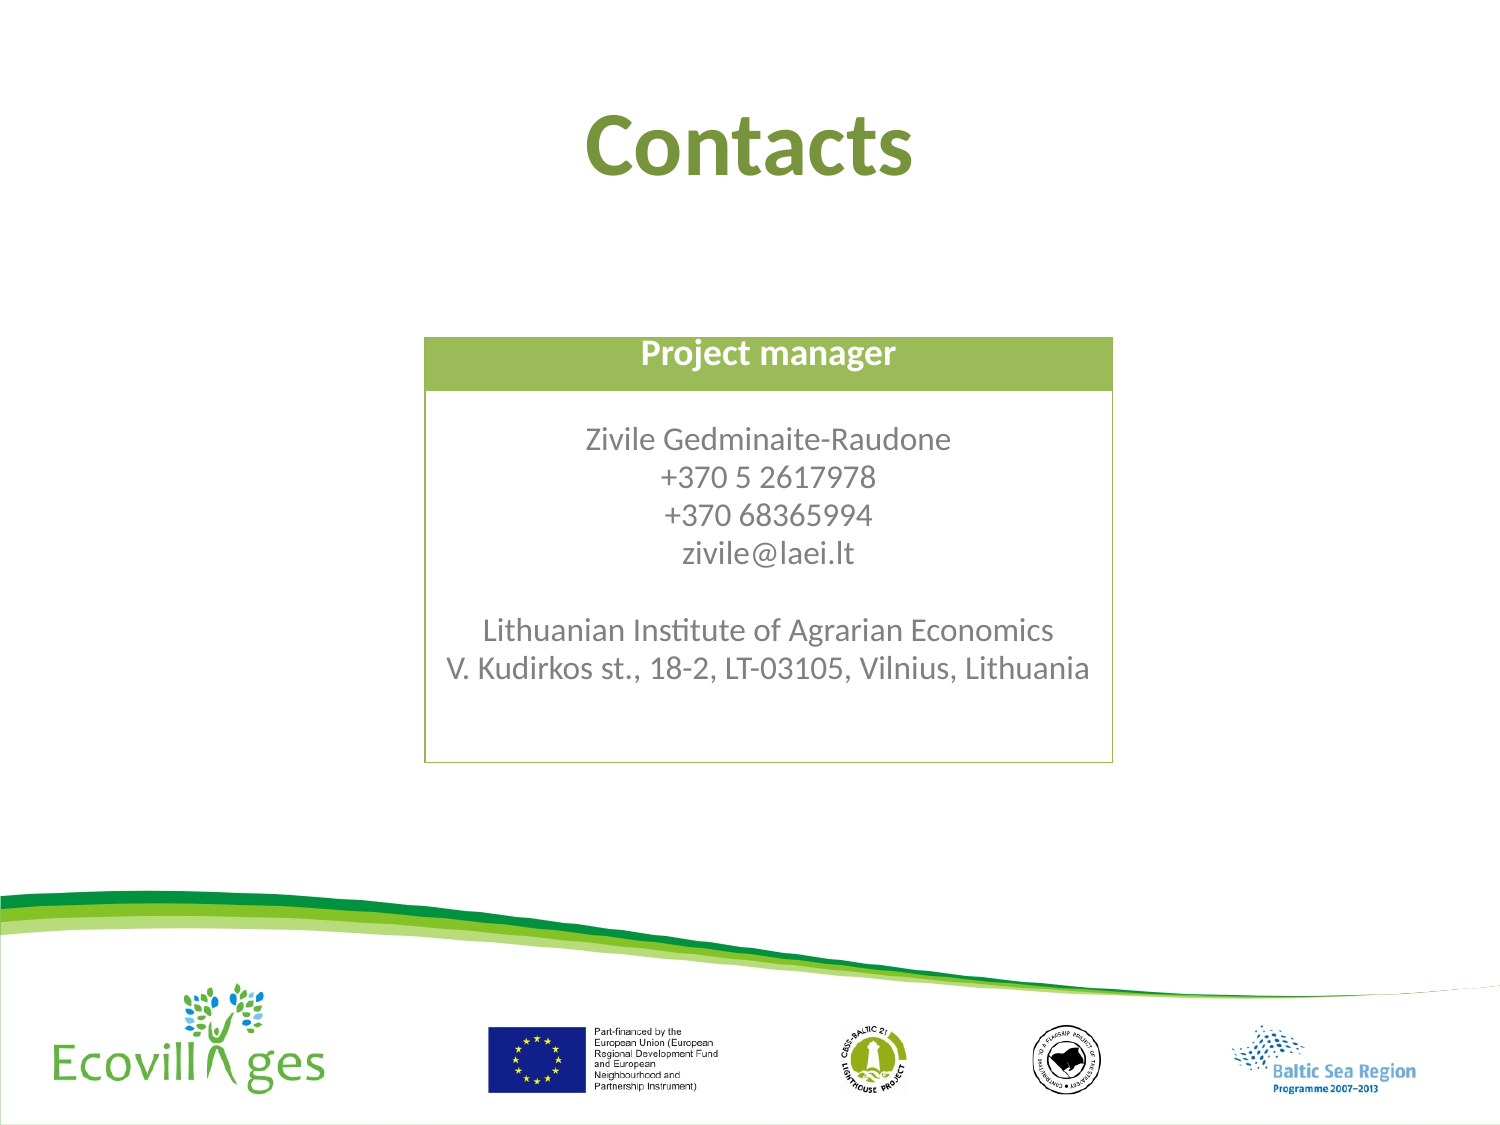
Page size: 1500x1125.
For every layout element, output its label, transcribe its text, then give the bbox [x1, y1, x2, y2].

title Contacts [74, 44, 1426, 233]
picture [0, 64, 1500, 1125]
table_cell Zivile Gedminaite-Raudone +370 5 2617978 +370 68365994 zivile@laei.lt Lithuanian Institute of Agrarian Economics V. Kudirkos st., 18-2, LT-03105, Vilnius, Lithuania [426, 391, 1112, 762]
table_header Project manager [426, 338, 1112, 391]
